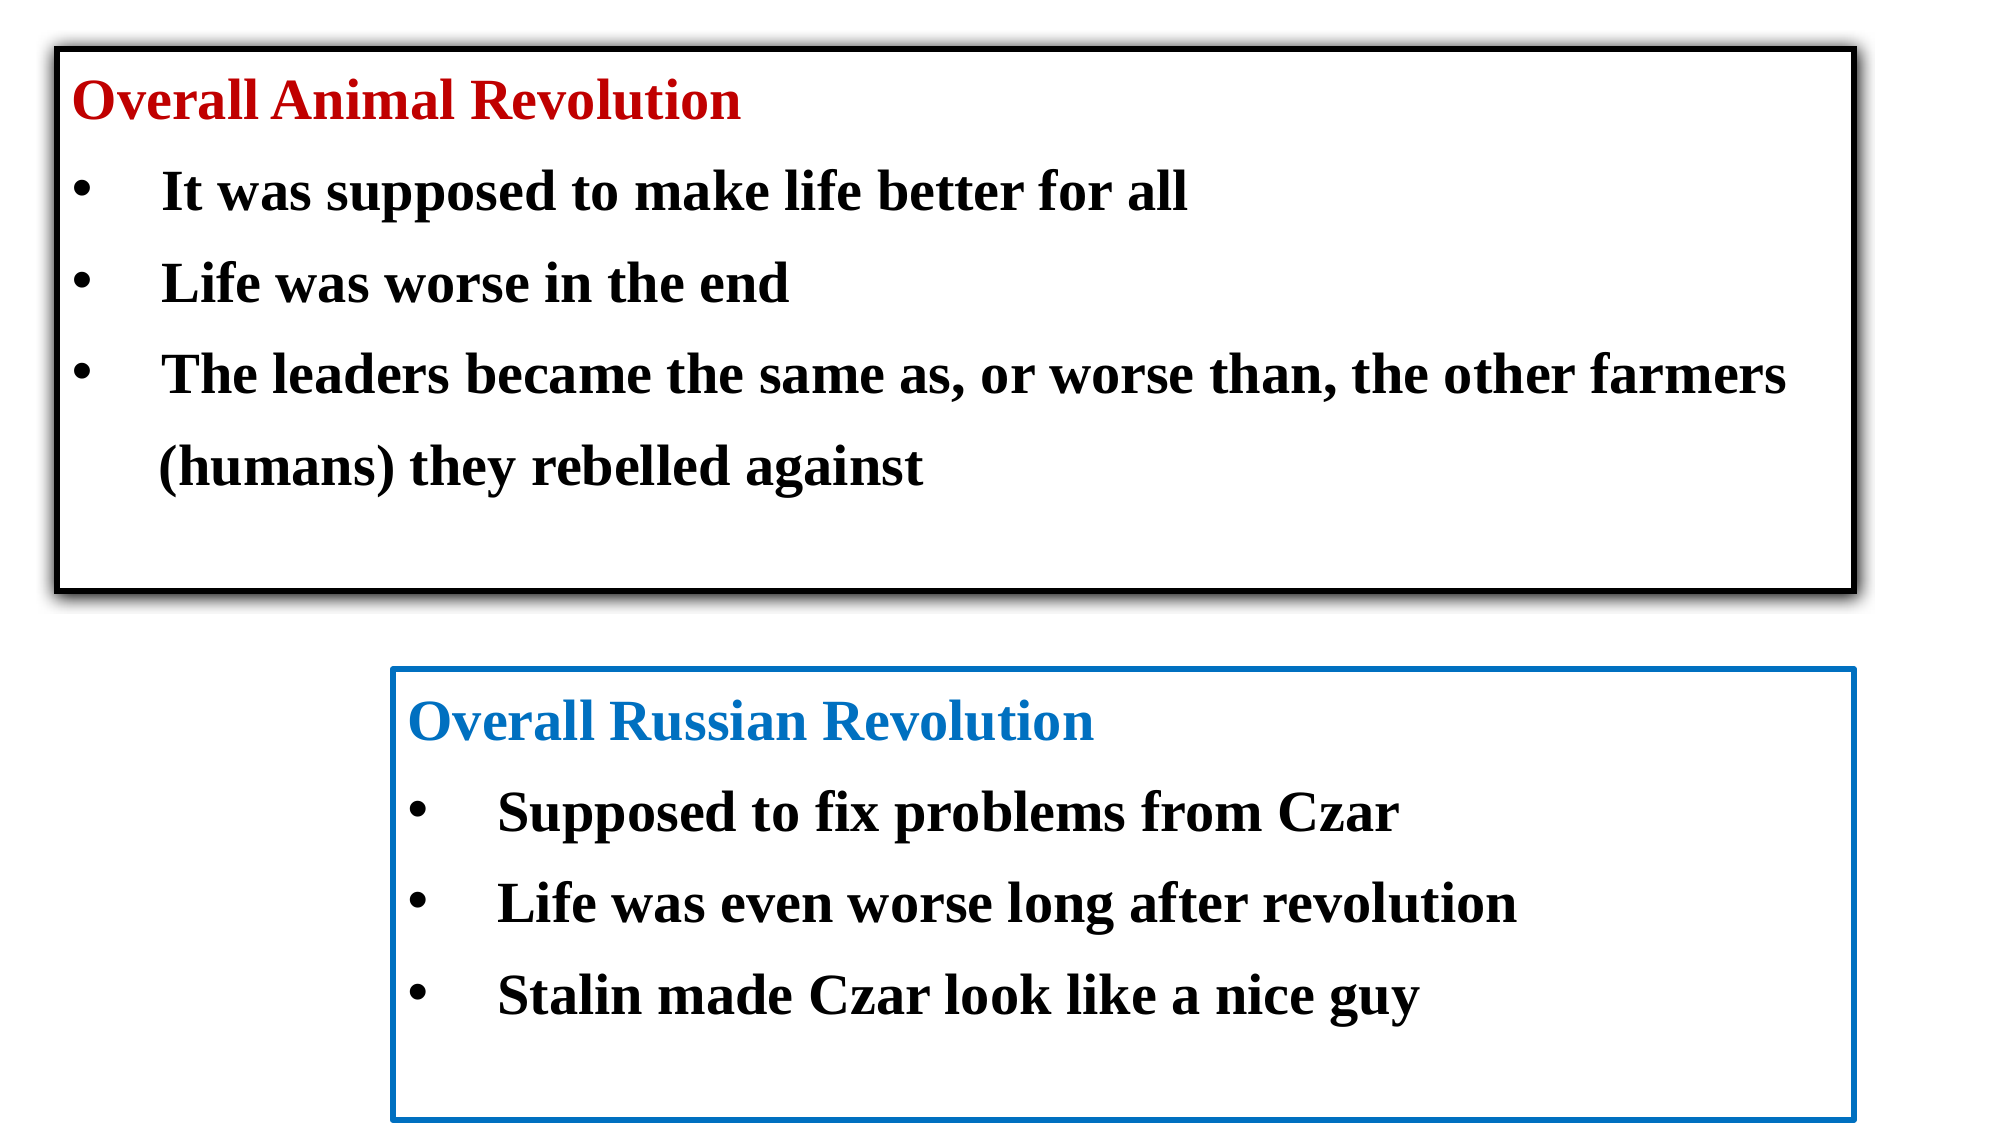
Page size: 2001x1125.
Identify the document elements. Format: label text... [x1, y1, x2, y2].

text_box Overall Russian Revolution Supposed to fix problems from Czar Life was even worse long after revolution Stalin made Czar look like a nice guy [392, 669, 1854, 1120]
text_box Overall Animal Revolution It was supposed to make life better for all Life was worse in the end The leaders became the same as, or worse than, the other farmers (humans) they rebelled against [56, 48, 1855, 592]
